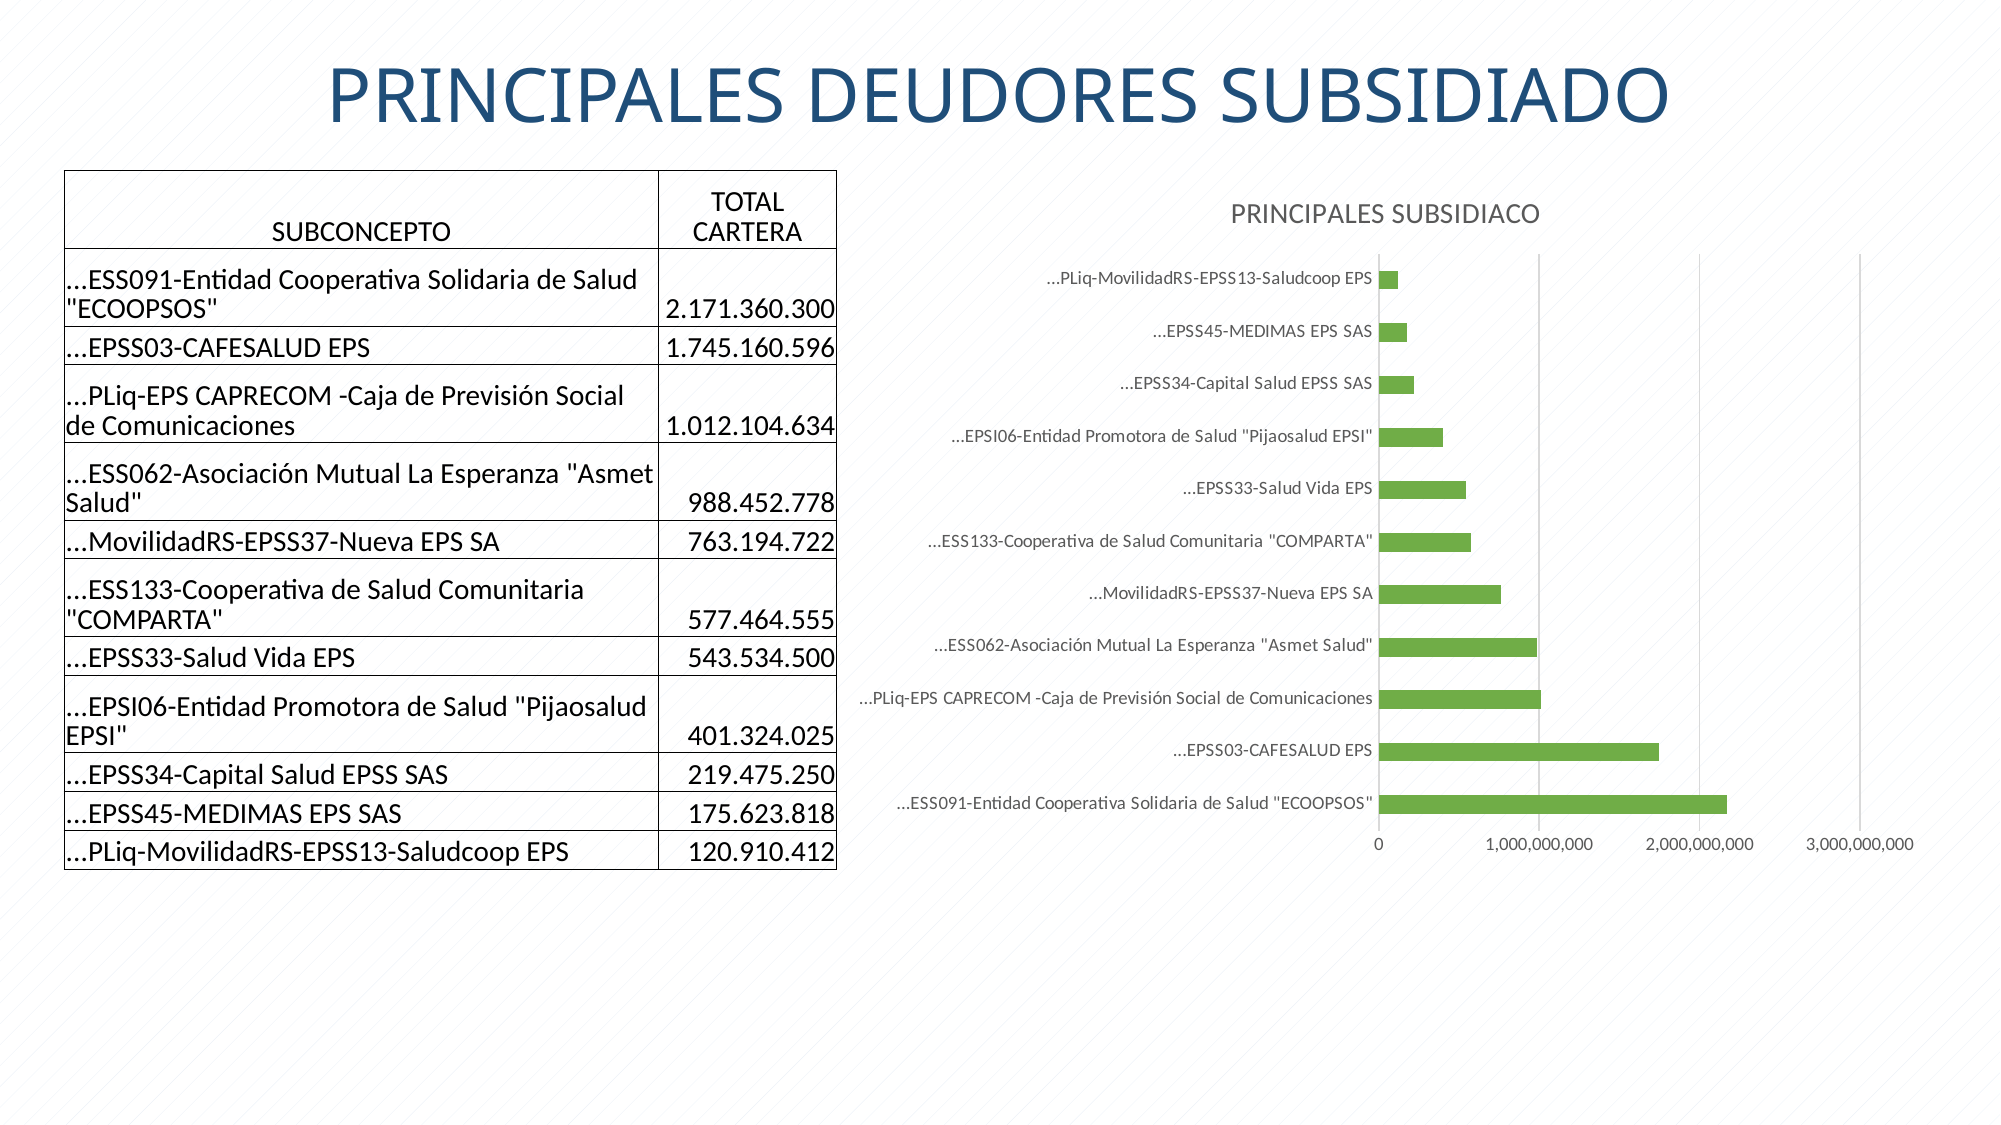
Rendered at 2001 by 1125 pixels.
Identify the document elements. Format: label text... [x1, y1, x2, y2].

table_cell ...EPSI06-Entidad Promotora de Salud "Pijaosalud EPSI" [65, 676, 658, 752]
table_cell 543.534.500 [659, 637, 836, 675]
table_cell ...EPSS34-Capital Salud EPSS SAS [65, 753, 658, 791]
table_cell ...PLiq-MovilidadRS-EPSS13-Saludcoop EPS [65, 831, 658, 869]
table_cell ...EPSS45-MEDIMAS EPS SAS [65, 792, 658, 830]
table_cell ...PLiq-EPS CAPRECOM -Caja de Previsión Social de Comunicaciones [65, 365, 658, 442]
text_box PRINCIPALES DEUDORES SUBSIDIADO [159, 40, 1840, 146]
table_cell ...ESS091-Entidad Cooperativa Solidaria de Salud "ECOOPSOS" [65, 249, 658, 326]
table_cell ...EPSS03-CAFESALUD EPS [65, 327, 658, 364]
table_cell 988.452.778 [659, 443, 836, 520]
table_cell ...ESS133-Cooperativa de Salud Comunitaria "COMPARTA" [65, 559, 658, 636]
table_header SUBCONCEPTO [65, 171, 658, 248]
table_cell 401.324.025 [659, 676, 836, 752]
table_cell ...EPSS33-Salud Vida EPS [65, 637, 658, 675]
table_cell 219.475.250 [659, 753, 836, 791]
table_cell 763.194.722 [659, 521, 836, 558]
table_cell 1.012.104.634 [659, 365, 836, 442]
chart [836, 170, 1936, 870]
table_cell 175.623.818 [659, 792, 836, 830]
table_cell 2.171.360.300 [659, 249, 836, 326]
table_cell 577.464.555 [659, 559, 836, 636]
table_cell 1.745.160.596 [659, 327, 836, 364]
table_header TOTAL CARTERA [659, 171, 836, 248]
table_cell ...MovilidadRS-EPSS37-Nueva EPS SA [65, 521, 658, 558]
table_cell ...ESS062-Asociación Mutual La Esperanza "Asmet Salud" [65, 443, 658, 520]
table_cell 120.910.412 [659, 831, 836, 869]
